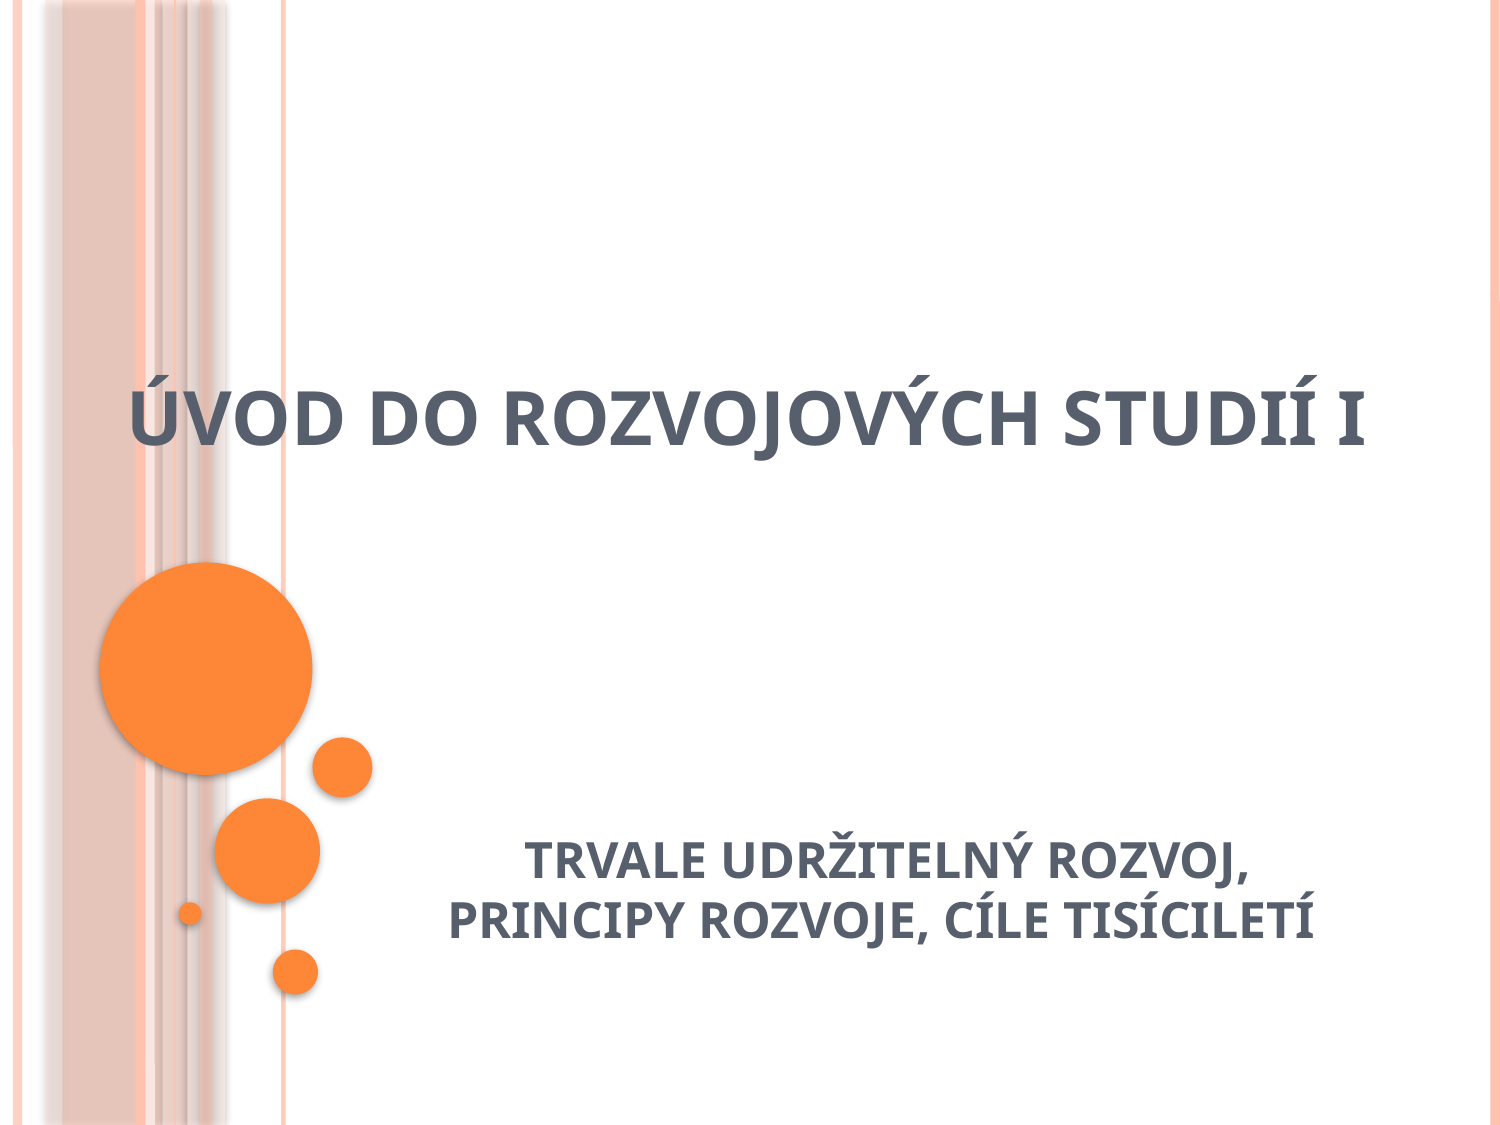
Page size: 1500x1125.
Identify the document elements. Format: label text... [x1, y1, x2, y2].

title ÚVOD DO ROZVOJOVÝCH STUDIÍ I [112, 90, 1447, 468]
subtitle TRVALE UDRŽITELNÝ ROZVOJ, PRINCIPY ROZVOJE, CÍLE TISÍCILETÍ [374, 820, 1388, 1047]
